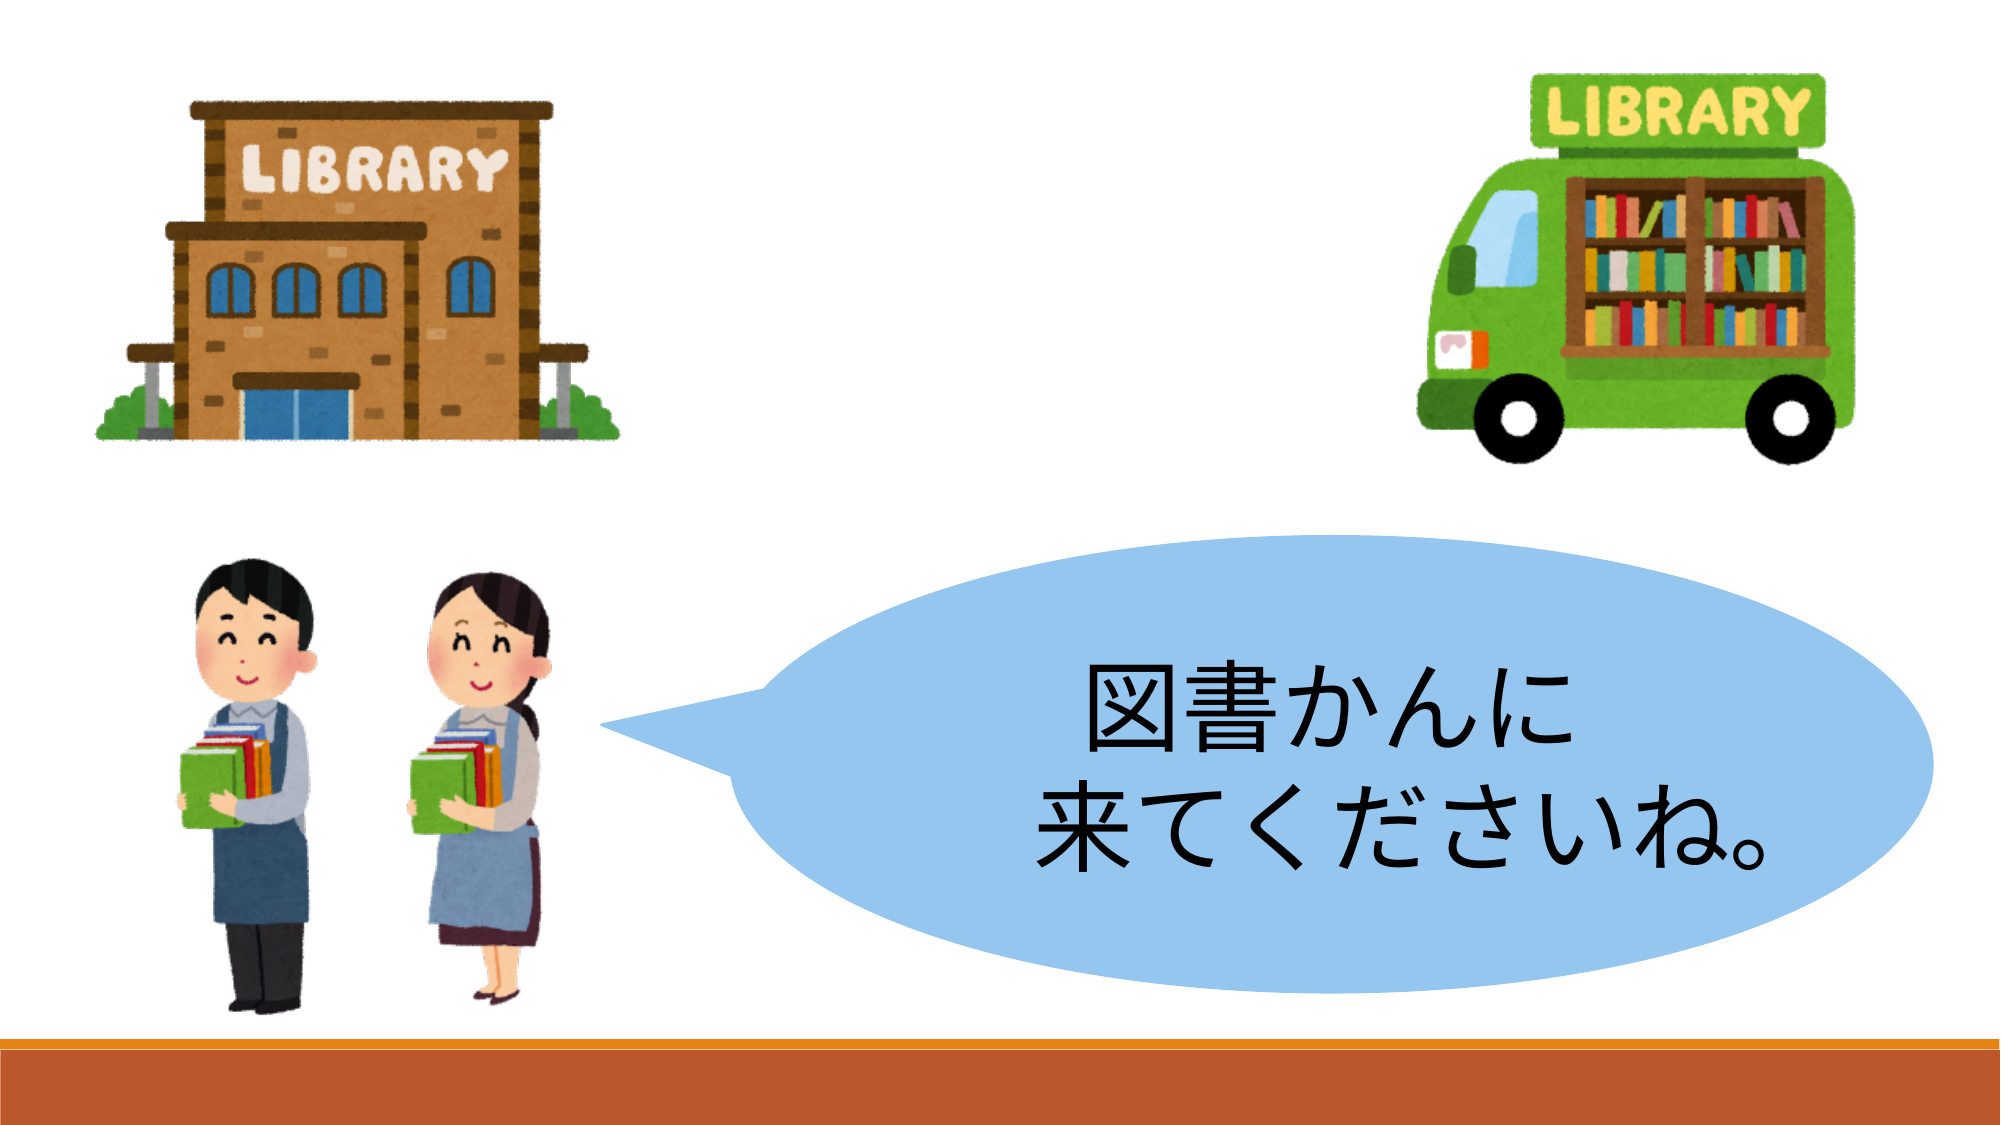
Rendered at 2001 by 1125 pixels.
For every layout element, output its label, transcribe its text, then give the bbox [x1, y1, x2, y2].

picture [79, 550, 632, 1027]
picture [1393, 43, 1882, 494]
text_box 図書かんに 来てくださいね。 [639, 534, 1934, 994]
picture [80, 58, 632, 479]
